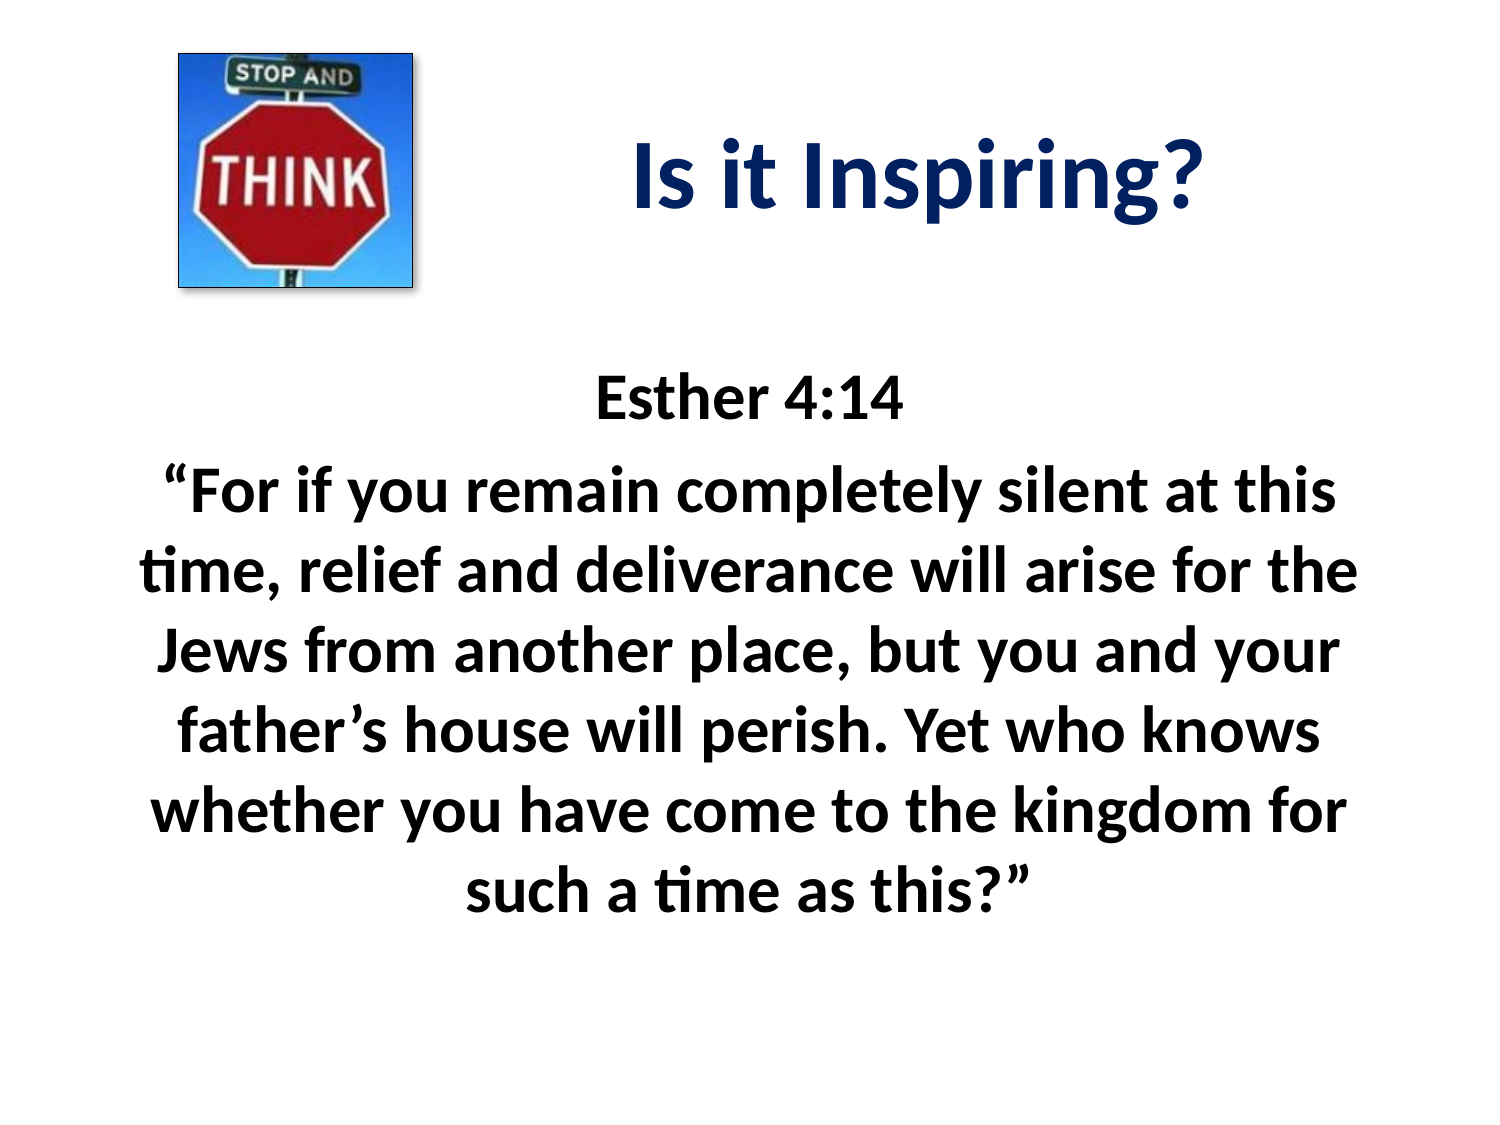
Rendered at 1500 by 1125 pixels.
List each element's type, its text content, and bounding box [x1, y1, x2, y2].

title Is it Inspiring? [423, 75, 1425, 263]
picture [177, 52, 413, 288]
list Esther 4:14 “For if you remain completely silent at this time, relief and deliverance will arise for the Jews from another place, but you and your father’s house will perish. Yet who knows whether you have come to the kingdom for such a time as this?” [75, 345, 1425, 1088]
